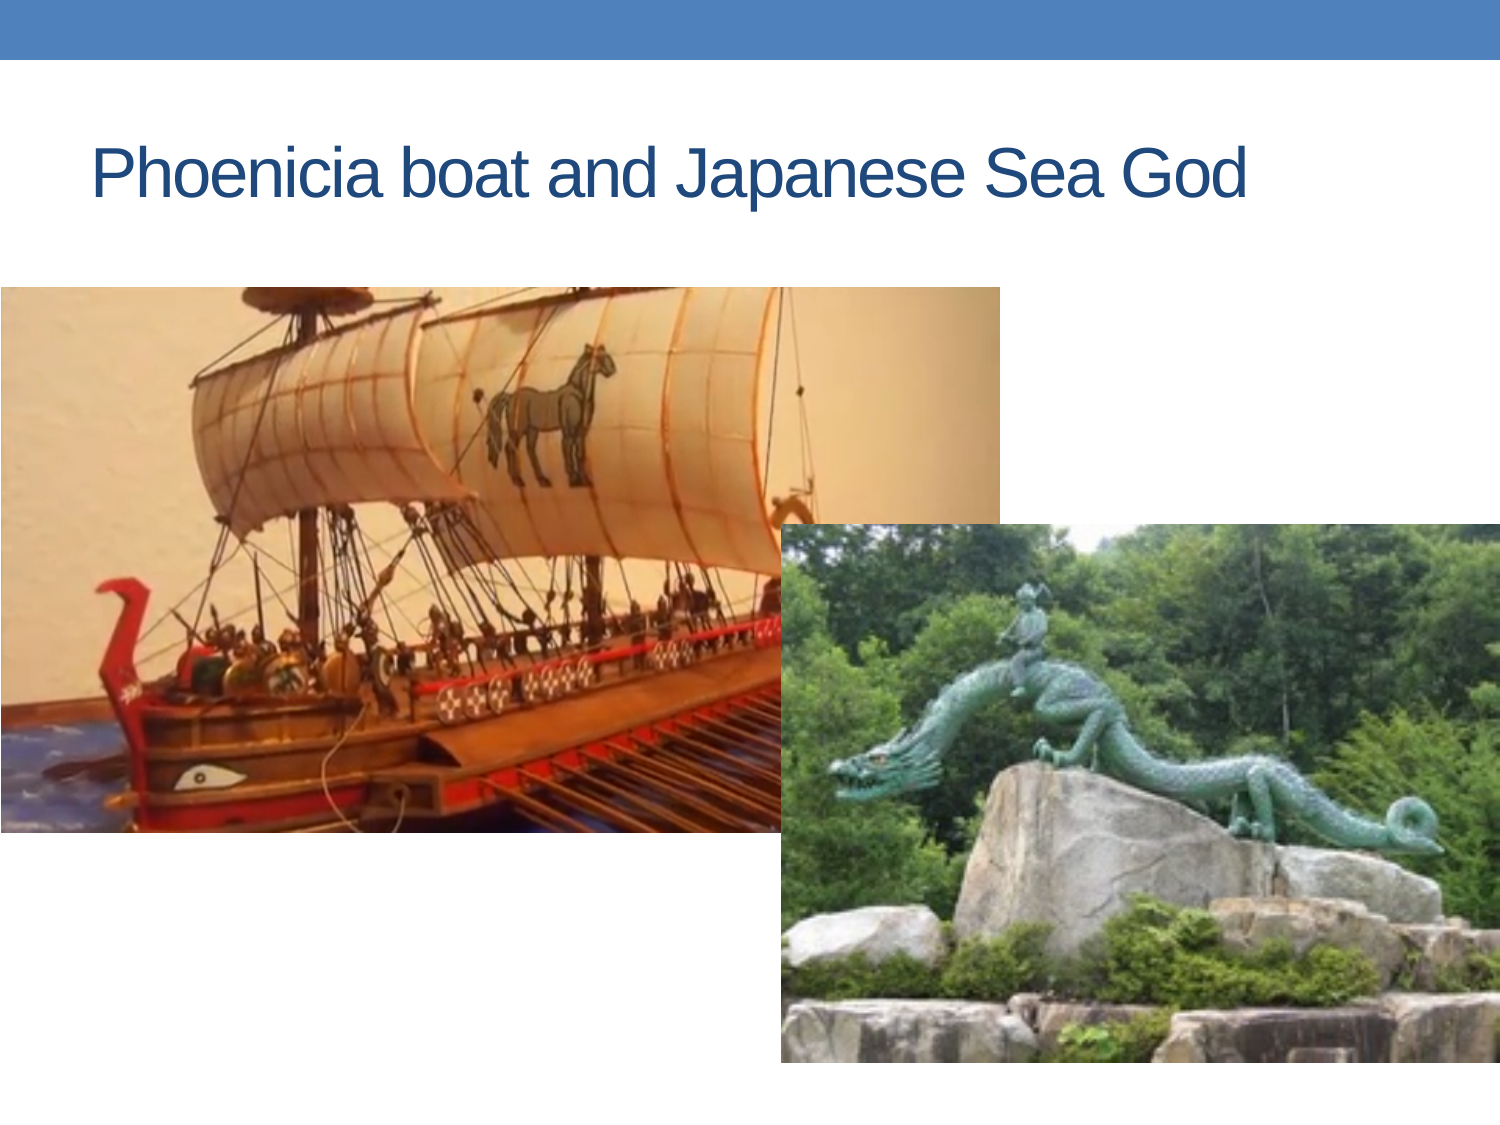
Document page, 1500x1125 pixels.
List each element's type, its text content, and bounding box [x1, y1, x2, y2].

picture [0, 287, 1500, 1063]
title Phoenicia boat and Japanese Sea God [75, 87, 1425, 250]
